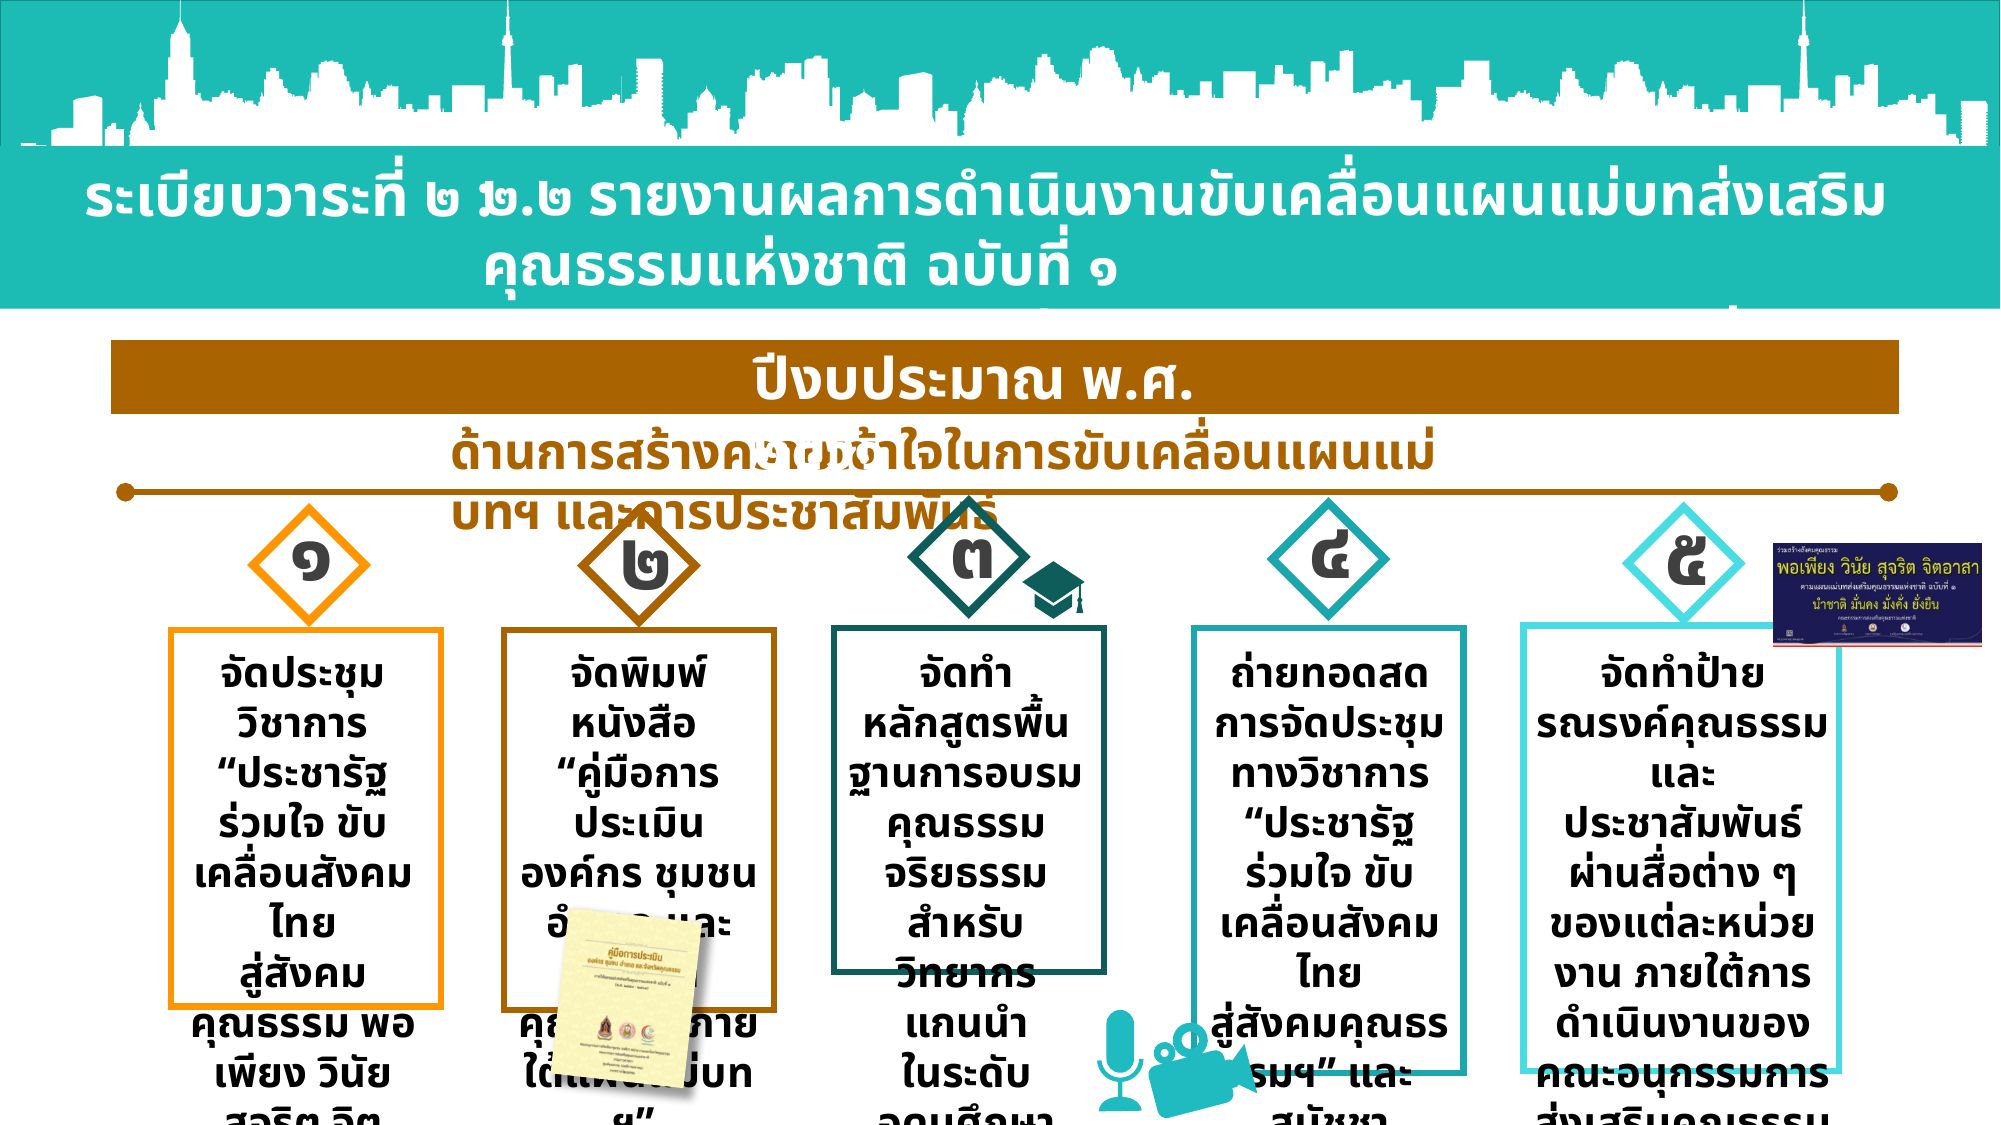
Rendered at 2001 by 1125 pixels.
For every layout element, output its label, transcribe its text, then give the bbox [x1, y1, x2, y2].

text_box ด้านการสร้างความเข้าใจในการขับเคลื่อนแผนแม่บทฯ และการประชาสัมพันธ์ [435, 420, 1519, 487]
picture [556, 914, 694, 1089]
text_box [112, 333, 1898, 420]
text_box ๒.๒ รายงานผลการดำเนินงานขับเคลื่อนแผนแม่บทส่งเสริมคุณธรรมแห่งชาติ ฉบับที่ ๑ (พ.ศ.๒๕๕๙-๒๕๖๔) ปีงบประมาณ ๒๕๖๐ - ๒๕๖๓ (ต่อ) [467, 150, 1950, 375]
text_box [167, 487, 1847, 1074]
picture [1773, 543, 1982, 647]
text_box [0, 145, 2000, 310]
text_box ระเบียบวาระที่ ๒ : [69, 151, 467, 236]
text_box [1147, 1074, 1259, 1120]
text_box [1097, 1074, 1143, 1113]
